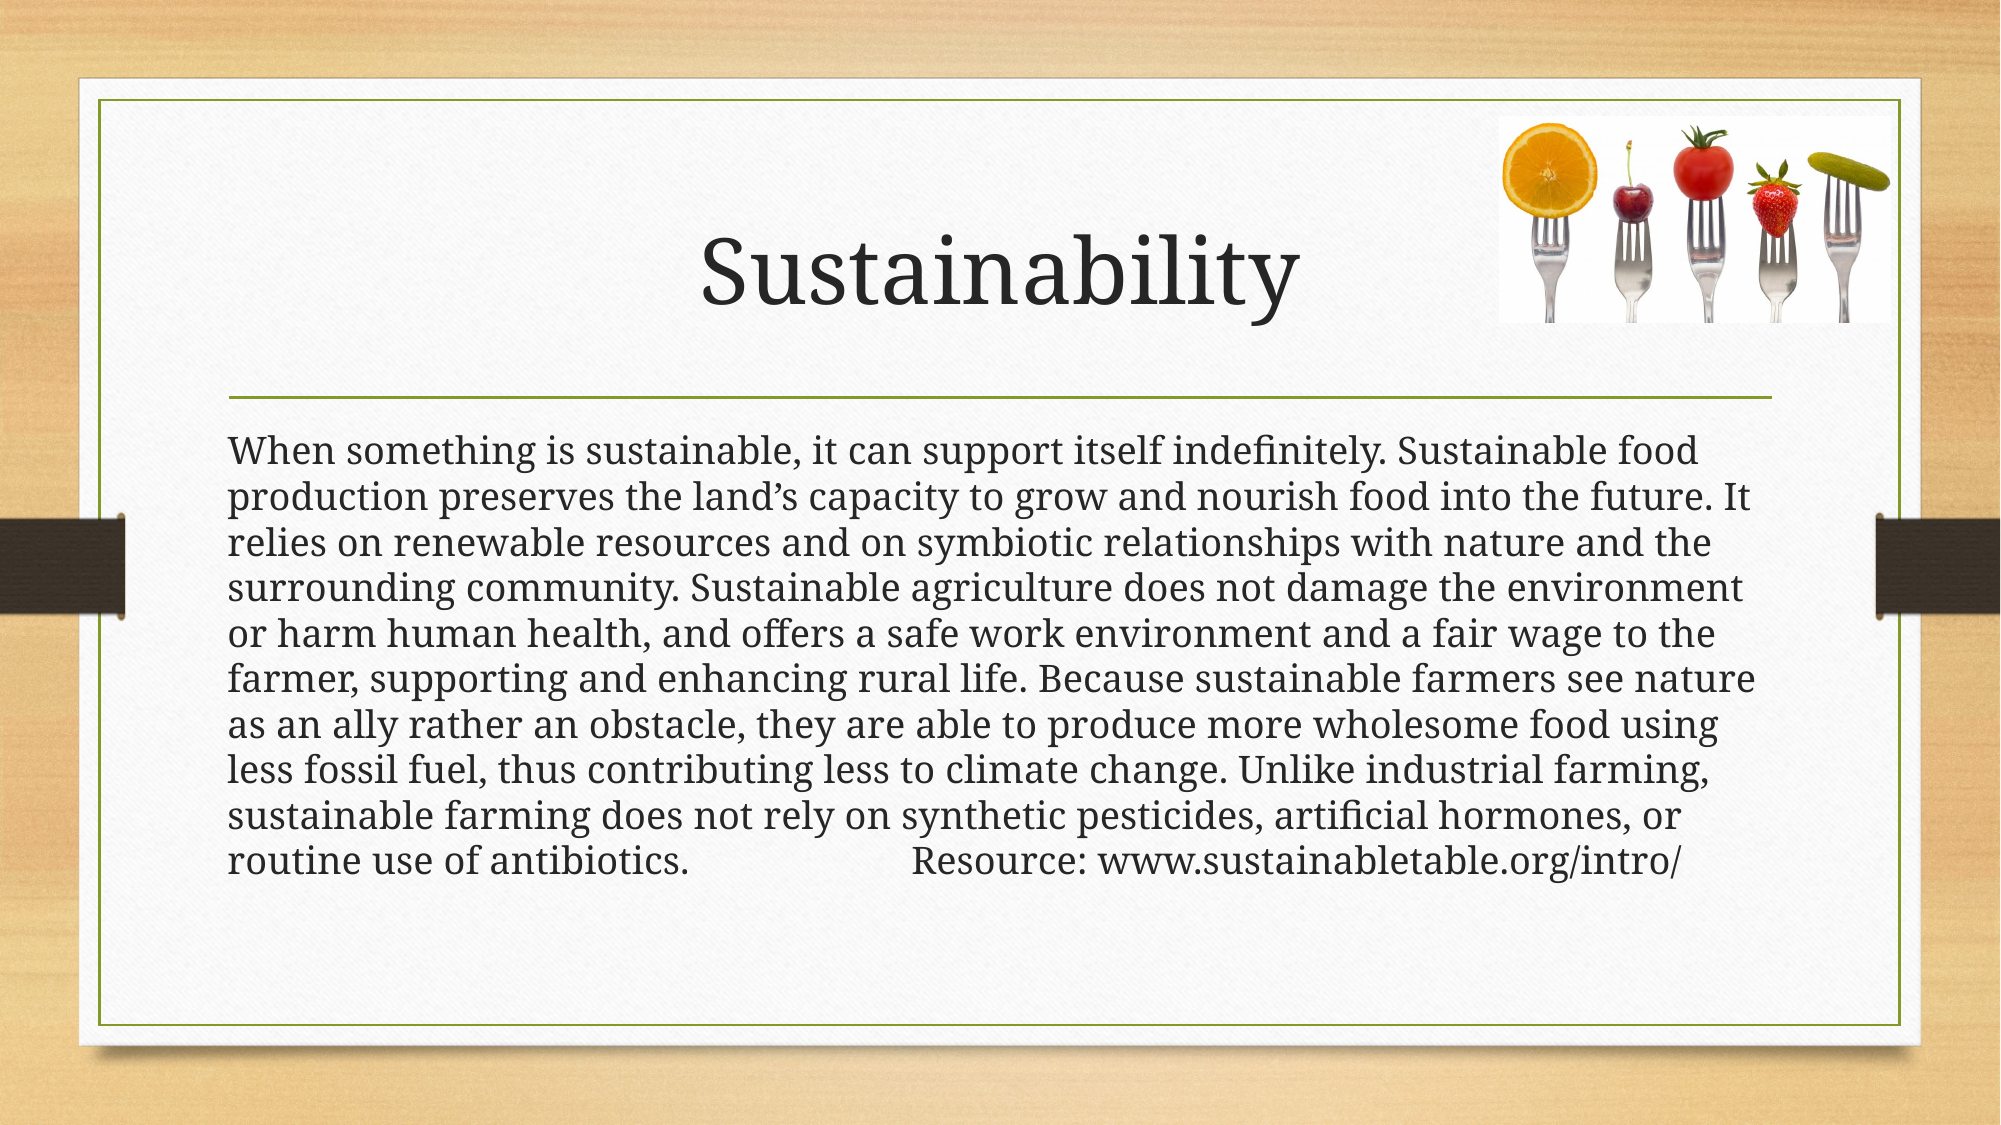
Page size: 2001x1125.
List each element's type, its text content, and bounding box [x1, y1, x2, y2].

list When something is sustainable, it can support itself indefinitely. Sustainable food production preserves the land’s capacity to grow and nourish food into the future. It relies on renewable resources and on symbiotic relationships with nature and the surrounding community. Sustainable agriculture does not damage the environment or harm human health, and offers a safe work environment and a fair wage to the farmer, supporting and enhancing rural life. Because sustainable farmers see nature as an ally rather an obstacle, they are able to produce more wholesome food using less fossil fuel, thus contributing less to climate change. Unlike industrial farming, sustainable farming does not rely on synthetic pesticides, artificial hormones, or routine use of antibiotics. Resource: www.sustainabletable.org/intro/ [212, 419, 1788, 964]
title Sustainability [212, 161, 1788, 375]
picture [0, 0, 2001, 1125]
